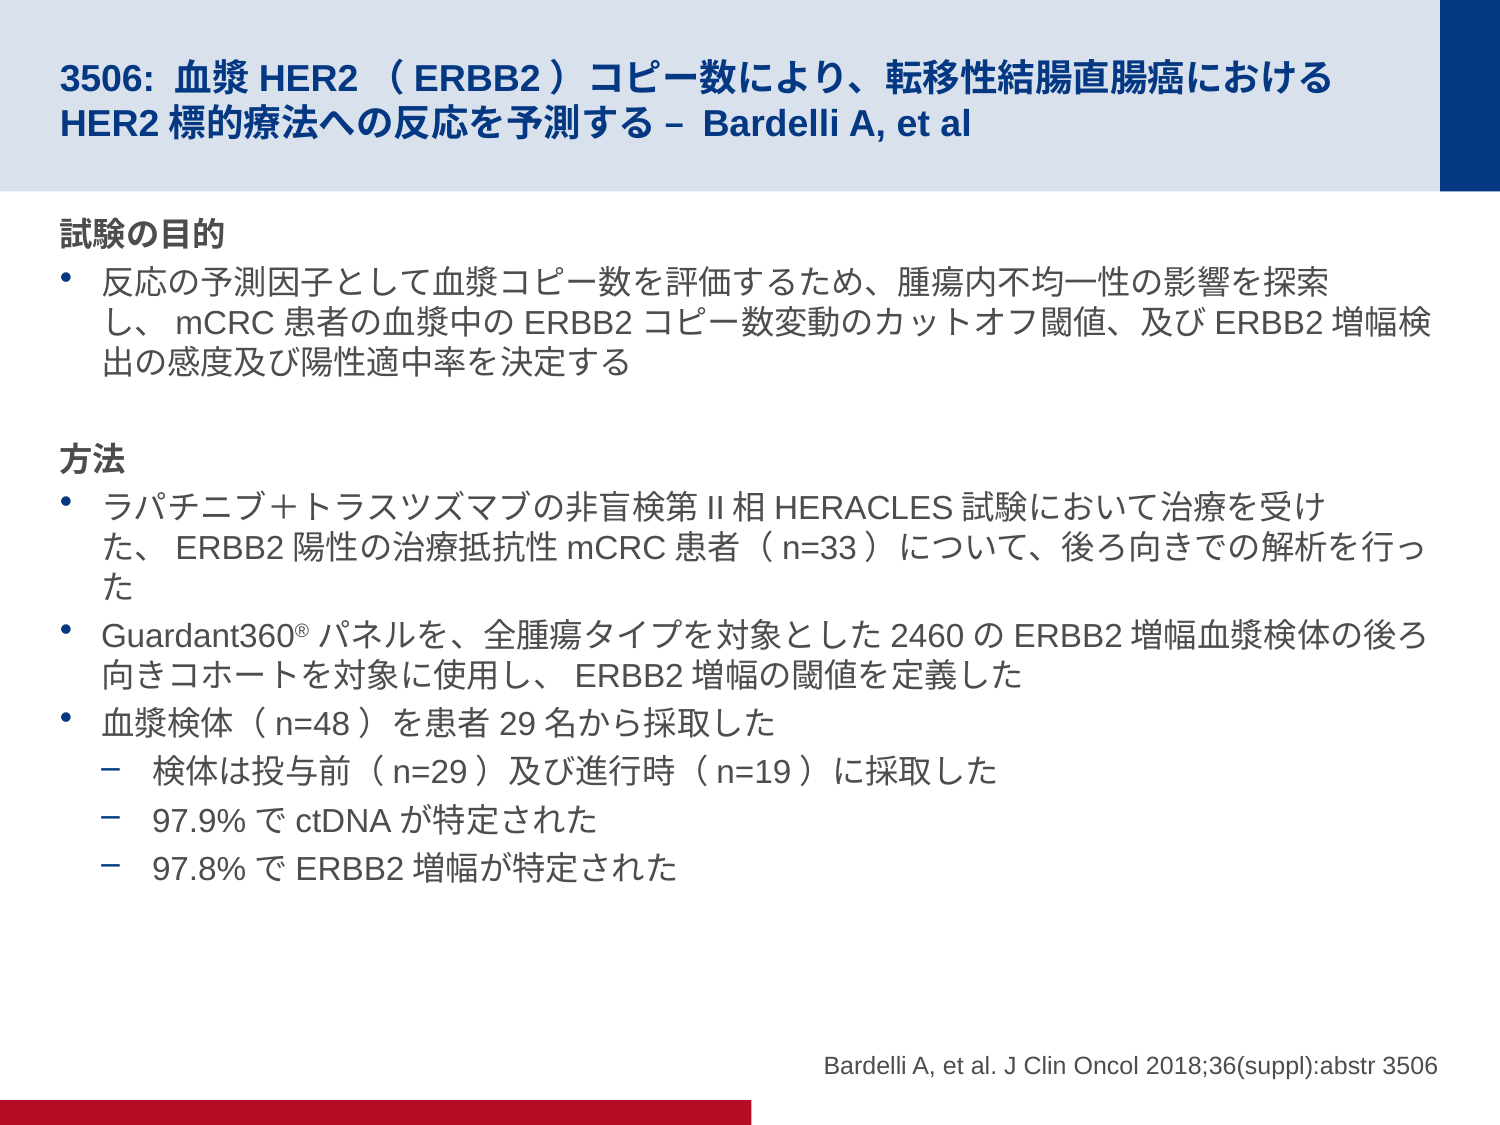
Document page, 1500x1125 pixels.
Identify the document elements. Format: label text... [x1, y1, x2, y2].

list Bardelli A, et al. J Clin Oncol 2018;36(suppl):abstr 3506 [724, 999, 1441, 1080]
title 3506: 血漿HER2（ERBB2）コピー数により、転移性結腸直腸癌におけるHER2標的療法への反応を予測する – Bardelli A, et al [59, 29, 1412, 162]
list 試験の目的 反応の予測因子として血漿コピー数を評価するため、腫瘍内不均一性の影響を探索し、mCRC患者の血漿中のERBB2コピー数変動のカットオフ閾値、及びERBB2増幅検出の感度及び陽性適中率を決定する 方法 ラパチニブ＋トラスツズマブの非盲検第II相HERACLES試験において治療を受けた、ERBB2陽性の治療抵抗性mCRC患者（n=33）について、後ろ向きでの解析を行った Guardant360®パネルを、全腫瘍タイプを対象とした2460のERBB2増幅血漿検体の後ろ向きコホートを対象に使用し、ERBB2増幅の閾値を定義した 血漿検体（n=48）を患者29名から採取した 検体は投与前（n=29）及び進行時（n=19）に採取した 97.9%でctDNAが特定された 97.8%でERBB2増幅が特定された [59, 205, 1441, 985]
